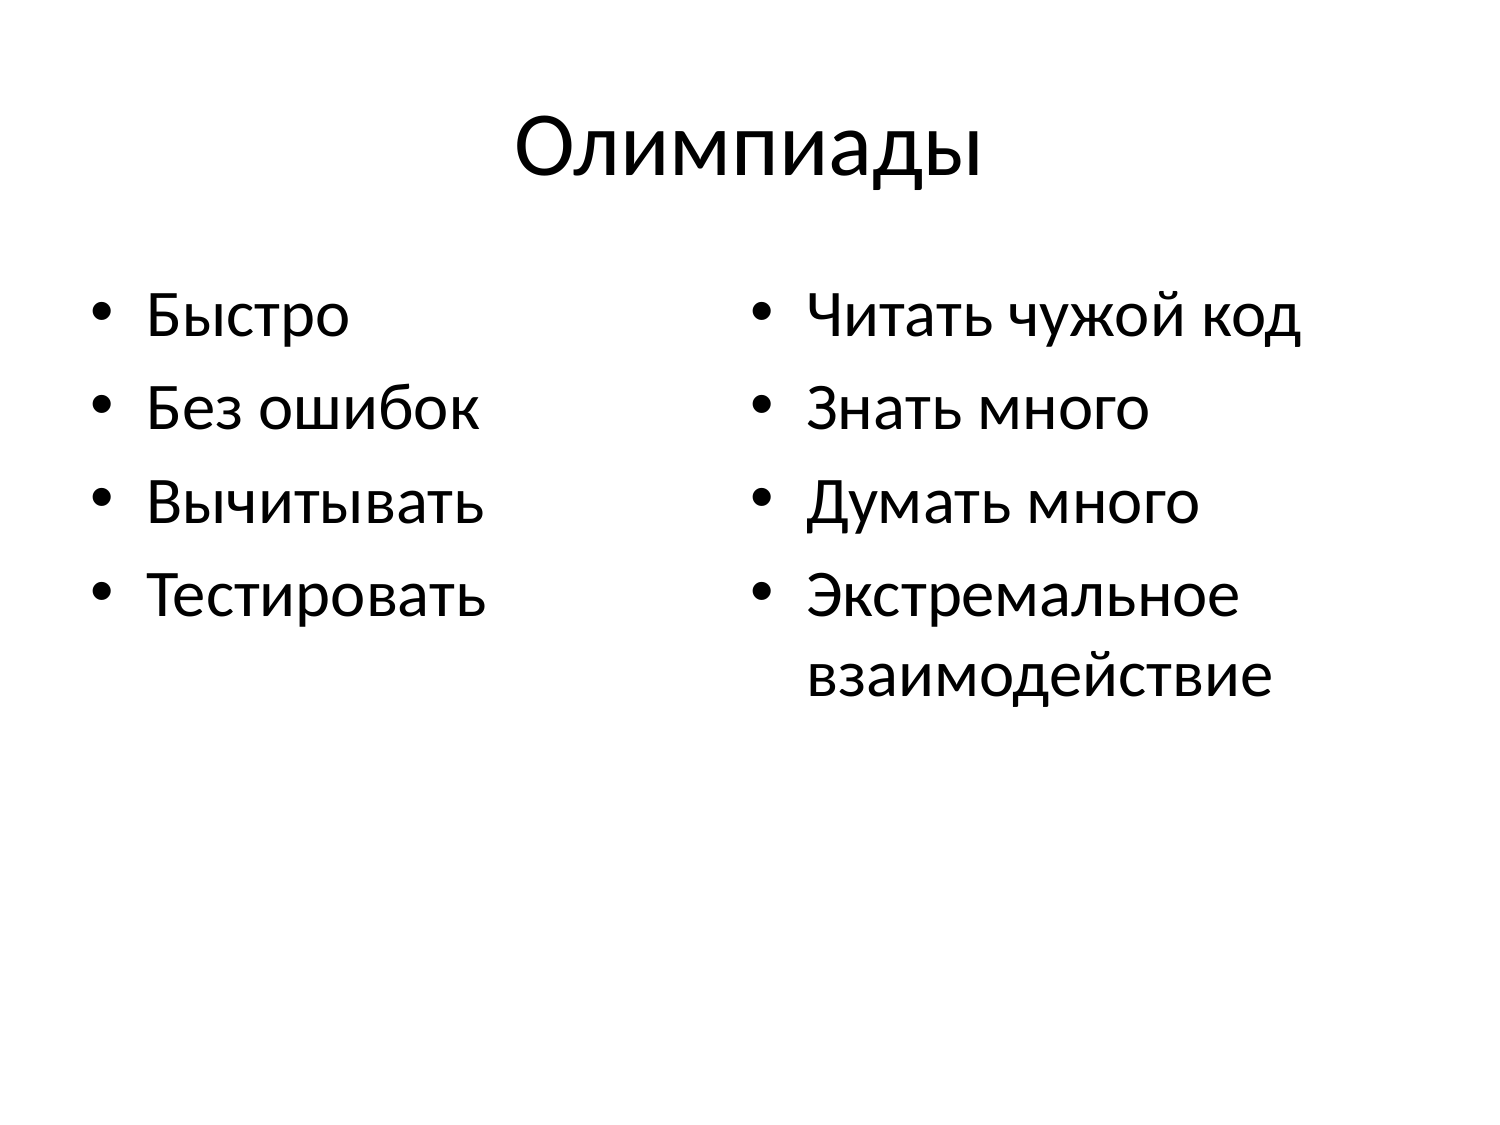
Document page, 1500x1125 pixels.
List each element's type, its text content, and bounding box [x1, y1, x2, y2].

title Олимпиады [75, 45, 1425, 233]
list Быстро Без ошибок Вычитывать Тестировать Читать чужой код Знать много Думать много Экстремальное взаимодействие [75, 262, 1425, 1005]
